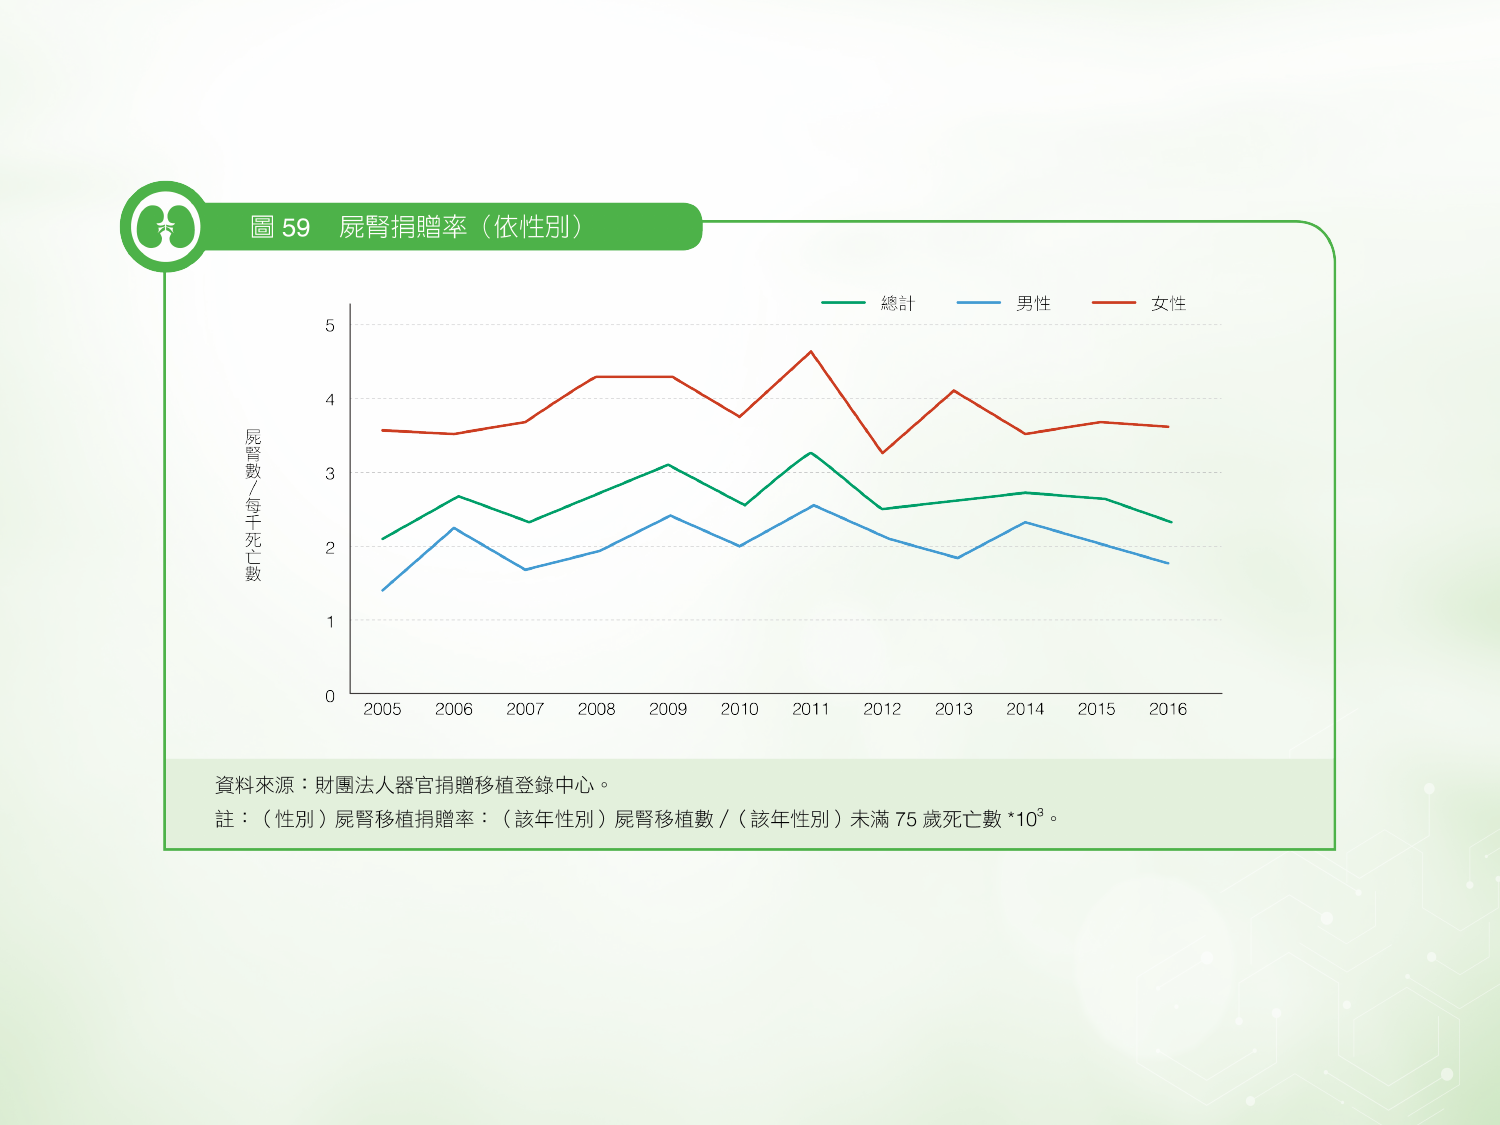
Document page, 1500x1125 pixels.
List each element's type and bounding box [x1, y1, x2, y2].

picture [76, 149, 1432, 938]
